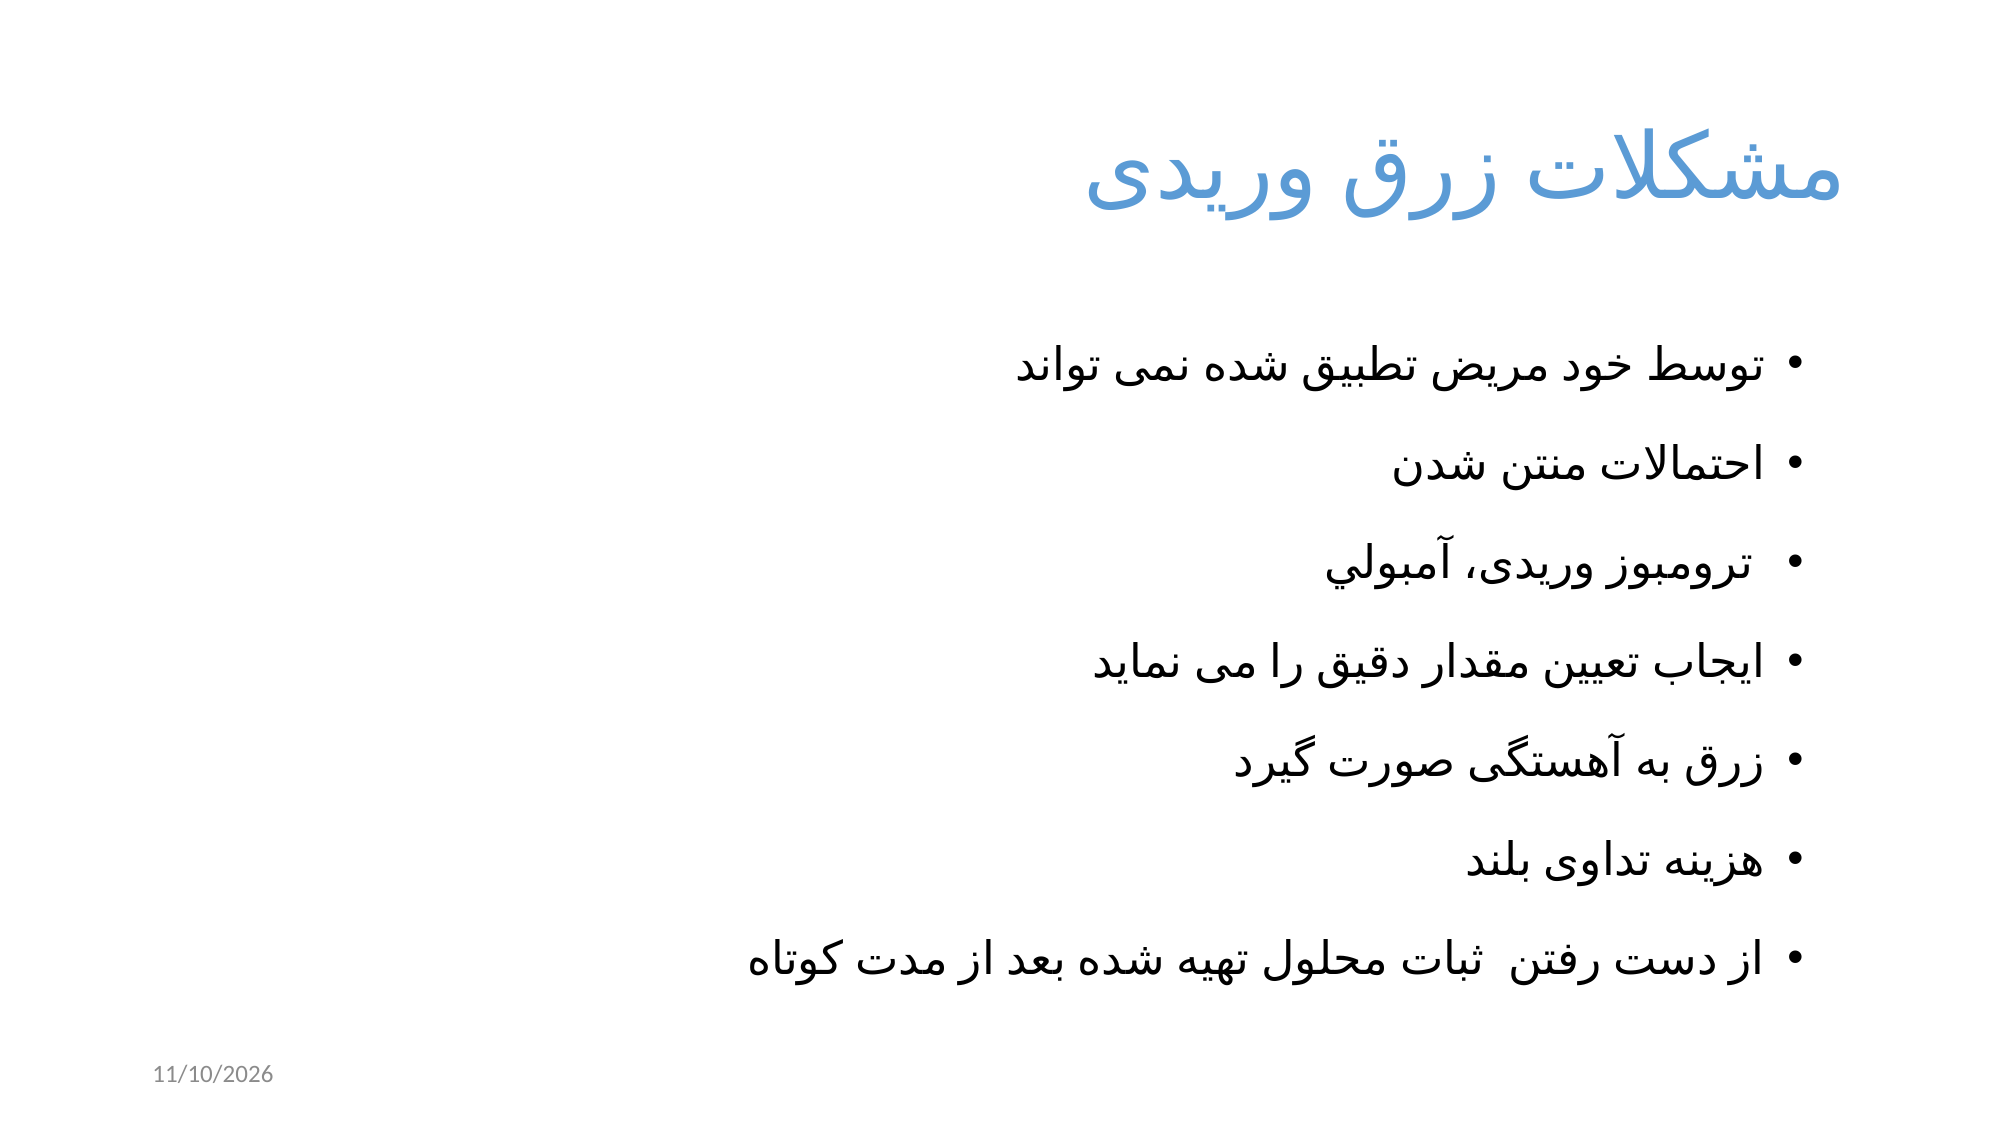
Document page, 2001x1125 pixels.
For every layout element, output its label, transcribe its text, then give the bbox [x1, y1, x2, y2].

list توسط خود مريض تطبيق شده نمی تواند احتمالات منتن شدن ترومبوز وريدی، آمبولي ايجاب تعيين مقدار دقيق را می نمايد زرق به آهستگی صورت گیرد هزینه تداوی بلند از دست رفتن ثبات محلول تهیه شده بعد از مدت کوتاه [137, 299, 1816, 1000]
title مشكلات زرق وريدی [137, 59, 1863, 278]
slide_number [137, 1042, 588, 1103]
